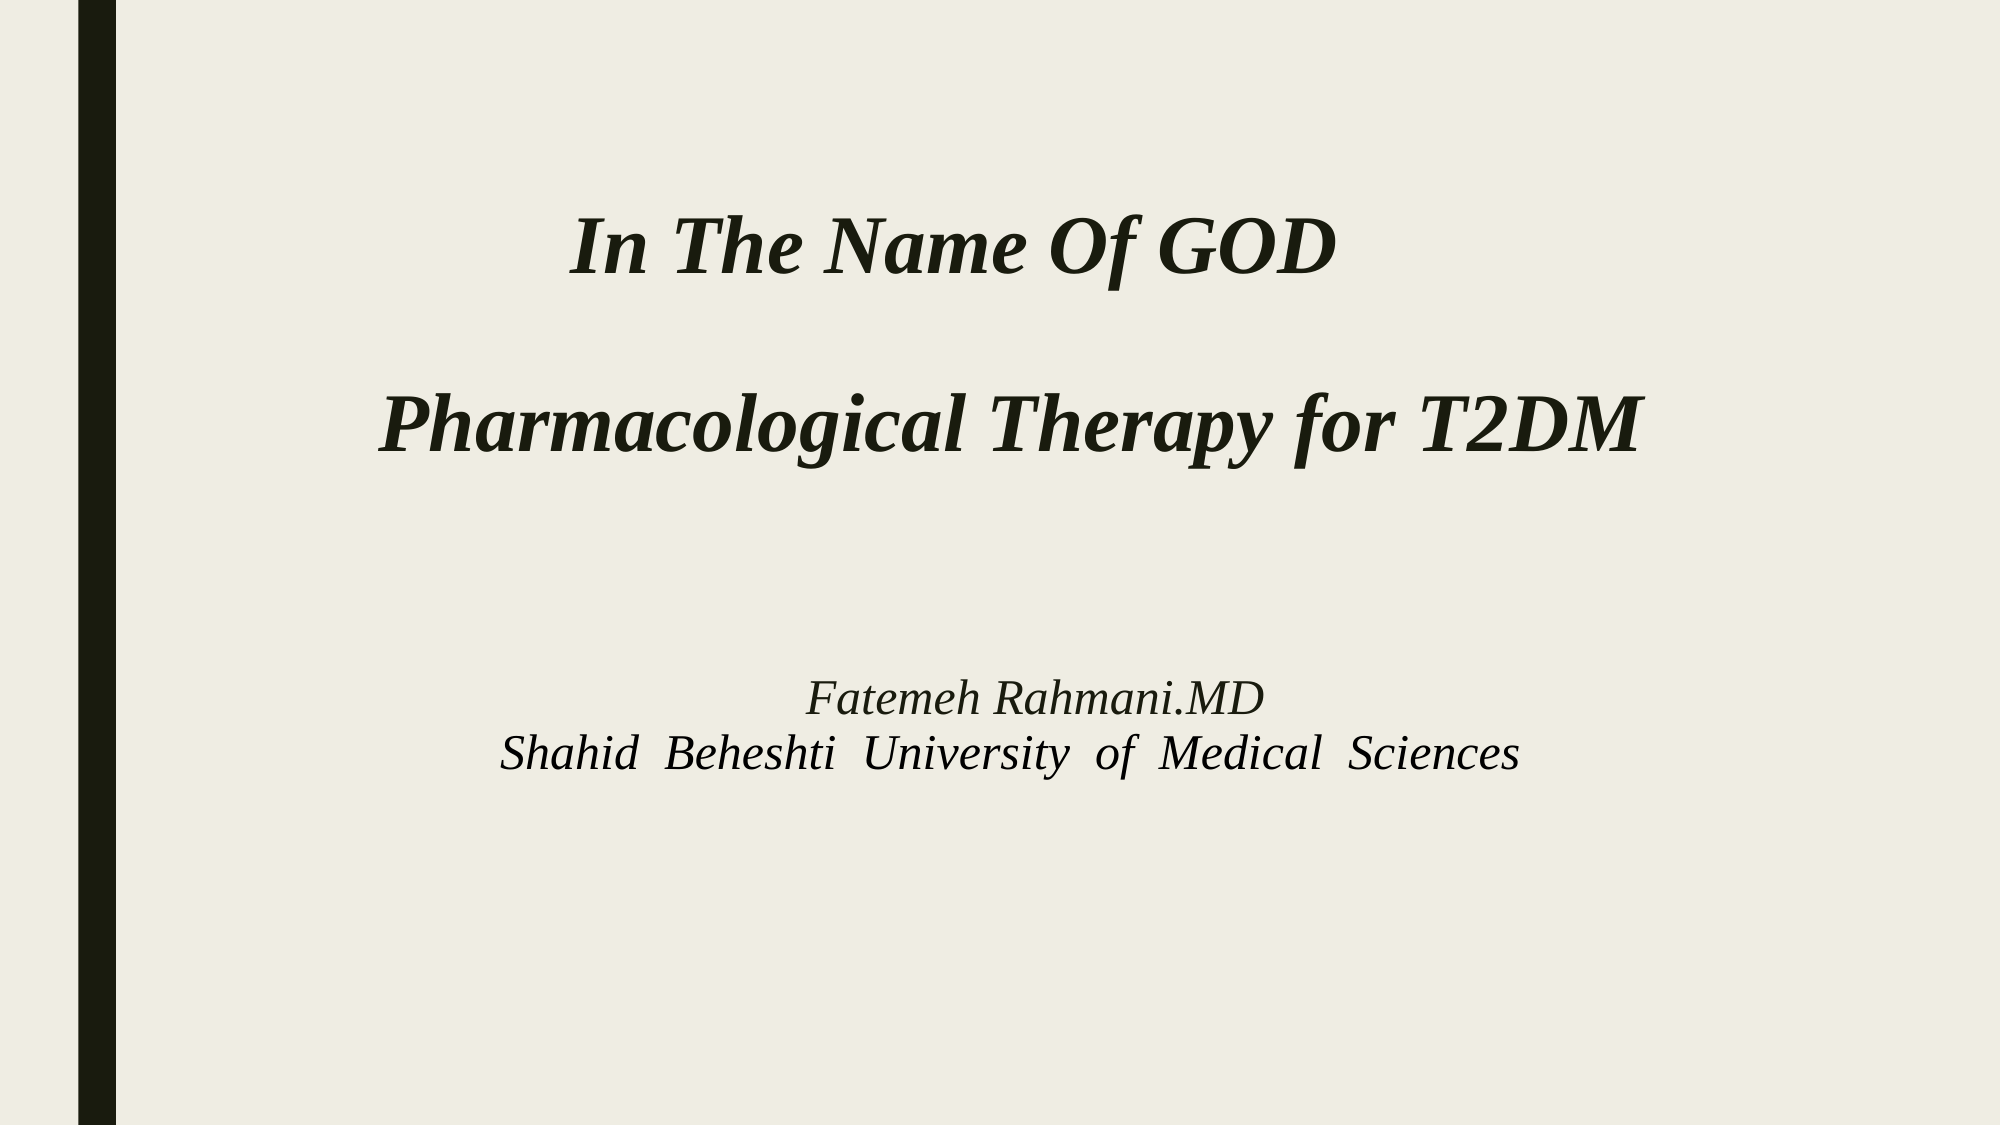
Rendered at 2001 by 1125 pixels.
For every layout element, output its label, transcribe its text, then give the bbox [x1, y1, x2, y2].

title In The Name Of GOD Pharmacological Therapy for T2DM Fatemeh Rahmani.MD Shahid Beheshti University of Medical Sciences [135, 17, 1986, 1096]
